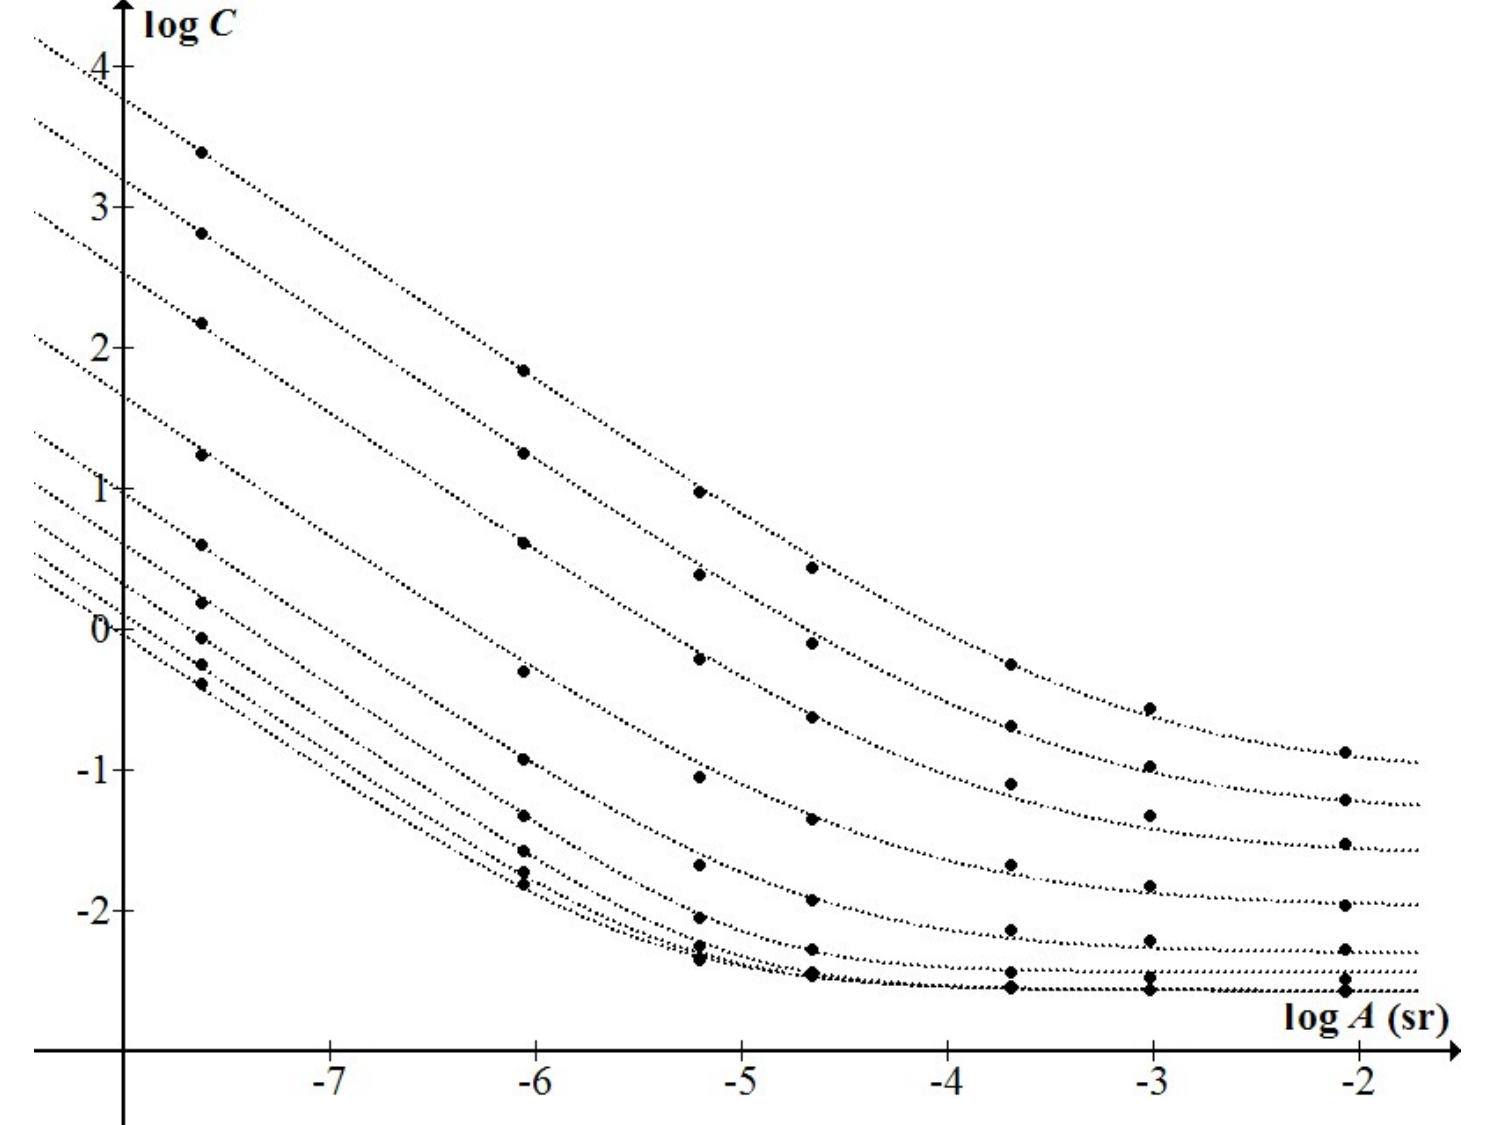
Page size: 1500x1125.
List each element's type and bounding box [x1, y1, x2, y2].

list [34, 0, 1461, 1125]
